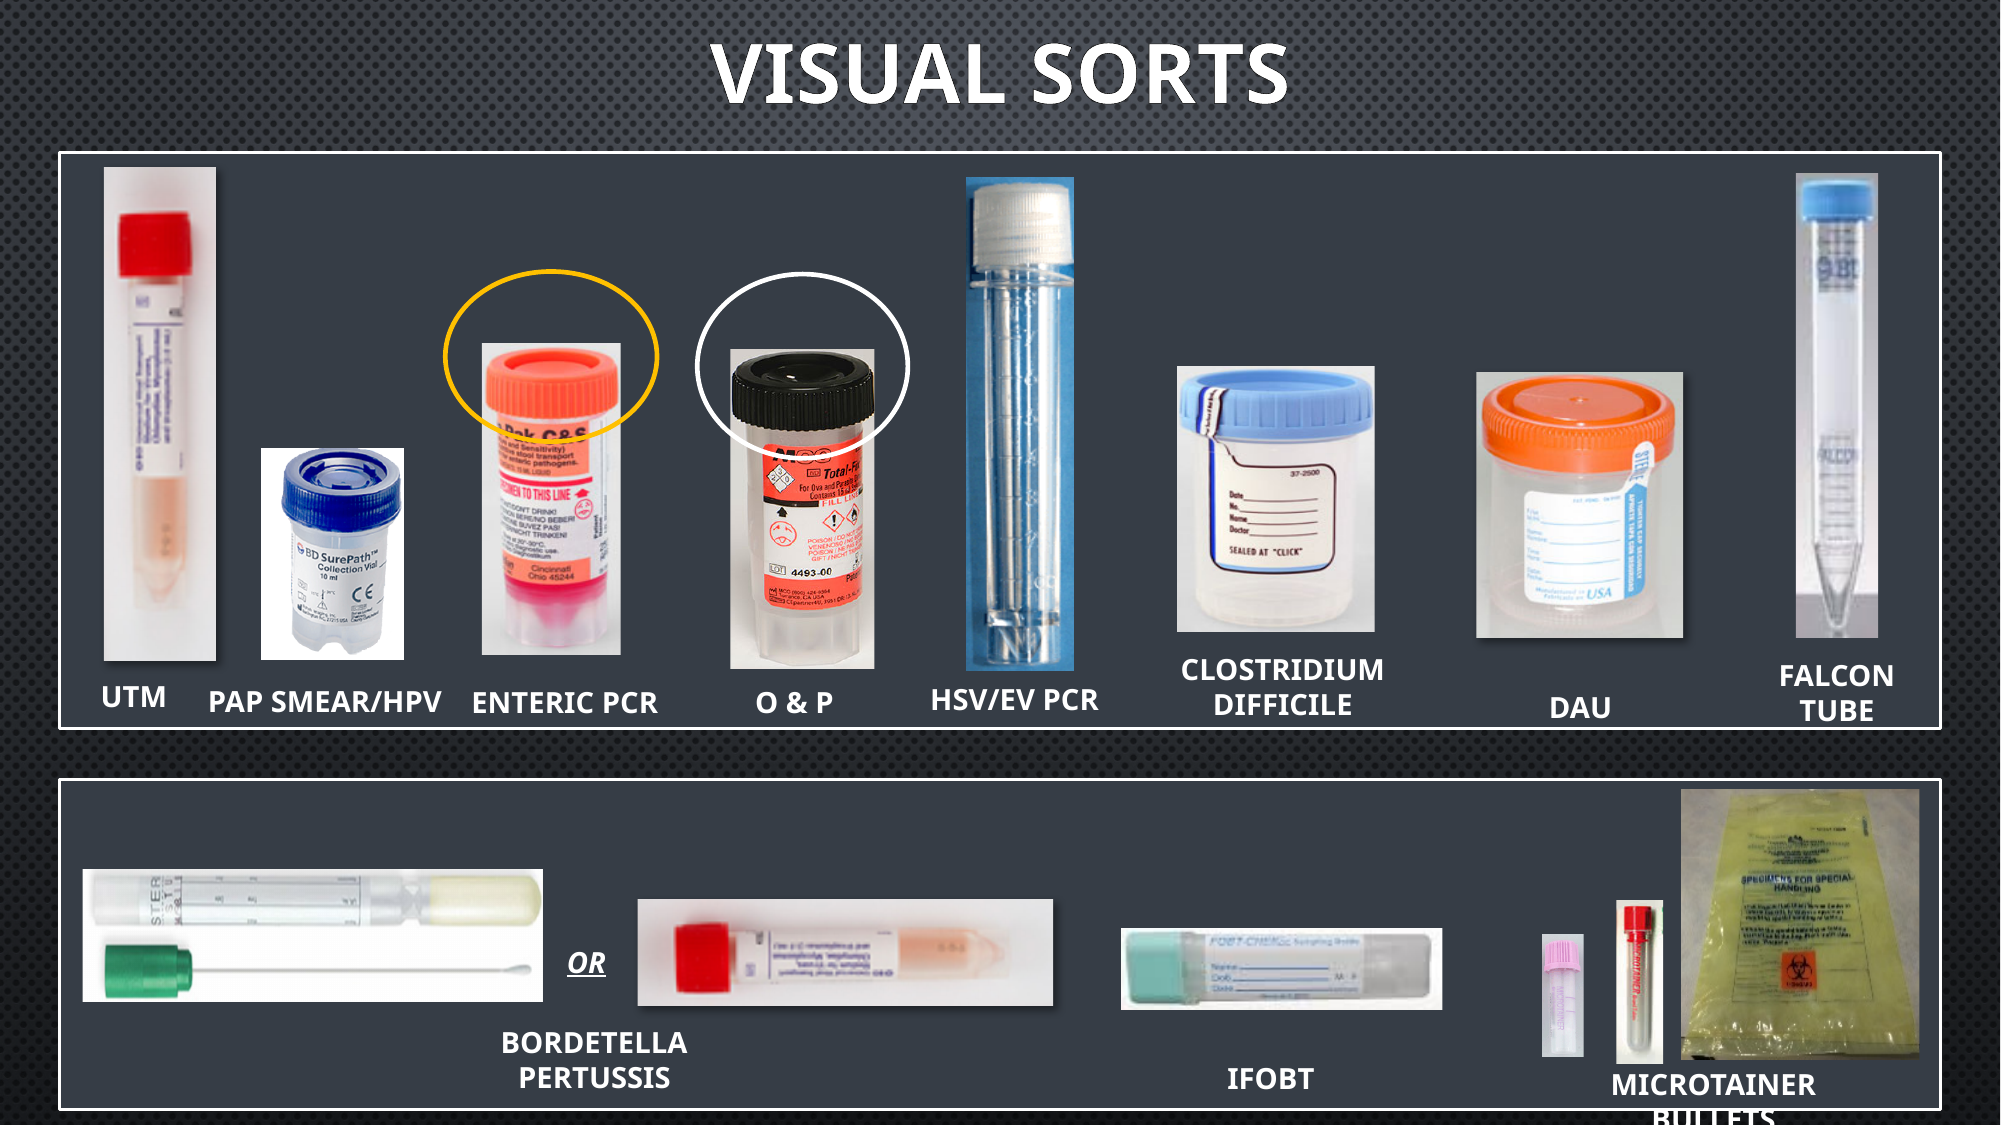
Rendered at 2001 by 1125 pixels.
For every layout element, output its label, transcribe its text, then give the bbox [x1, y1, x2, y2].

text_box IFOBT [1212, 1053, 1330, 1104]
text_box CLOSTRIDIUM DIFFICILE [1165, 643, 1400, 729]
picture [637, 898, 1054, 1007]
picture [965, 177, 1075, 671]
text_box ENTERIC PCR [456, 676, 673, 727]
picture [1120, 928, 1443, 1010]
text_box [59, 152, 1941, 729]
picture [82, 869, 544, 1002]
text_box [59, 779, 1941, 1110]
text_box FALCON TUBE [1763, 649, 1911, 735]
text_box DAU [1534, 681, 1627, 732]
text_box PAP SMEAR/HPV [193, 675, 457, 726]
picture [730, 349, 875, 670]
text_box BORDETELLA PERTUSSIS [485, 1017, 703, 1102]
title VISUAL SORTS [667, 8, 1333, 128]
text_box UTM [85, 671, 182, 721]
text_box MICROTAINER BULLETS [1541, 1058, 1886, 1125]
text_box [695, 272, 910, 436]
picture [1795, 173, 1879, 638]
picture [1176, 365, 1375, 632]
picture [1476, 372, 1684, 638]
picture [0, 167, 407, 661]
text_box OR [551, 936, 621, 987]
picture [1541, 934, 1585, 1057]
text_box [443, 269, 659, 423]
picture [1680, 789, 1920, 1061]
text_box O & P [740, 676, 849, 727]
text_box HSV/EV PCR [915, 673, 1114, 724]
picture [1616, 900, 1664, 1064]
picture [481, 343, 621, 655]
